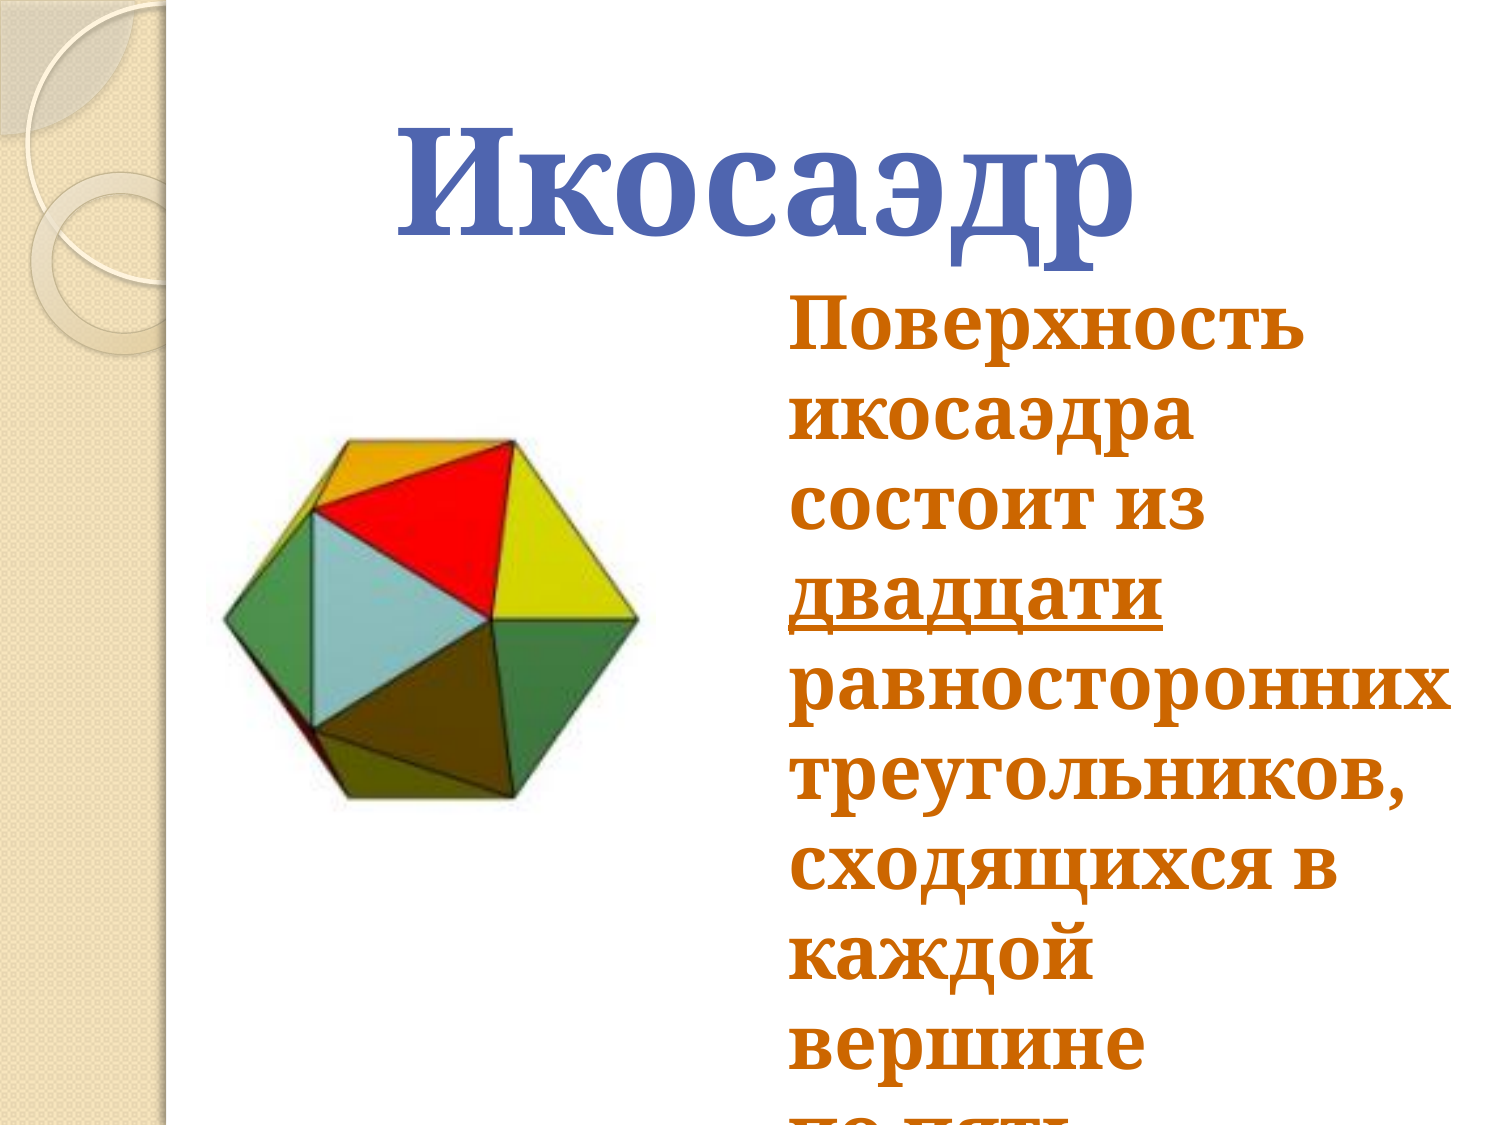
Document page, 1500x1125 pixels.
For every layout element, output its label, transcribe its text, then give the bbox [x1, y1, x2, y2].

picture [206, 396, 656, 847]
text_box Икосаэдр [379, 78, 1155, 273]
text_box Поверхность икосаэдра состоит из двадцати равносторонних треугольников, сходящихся в каждой вершине по пять. [773, 267, 1477, 1125]
